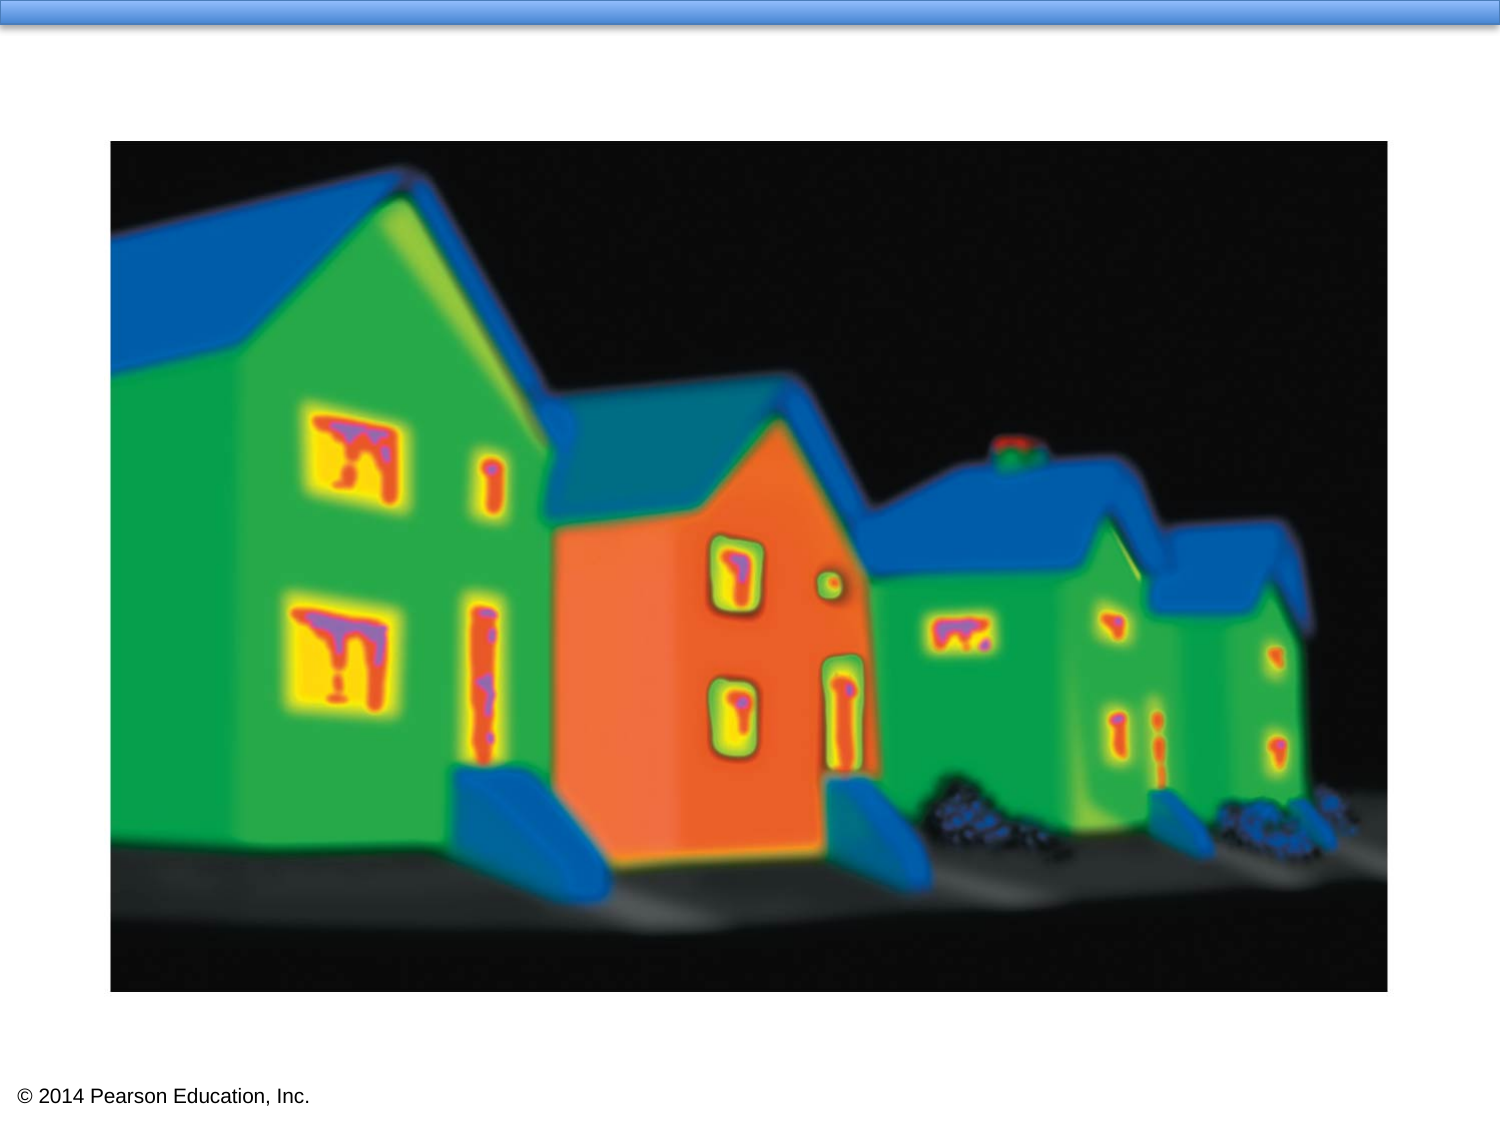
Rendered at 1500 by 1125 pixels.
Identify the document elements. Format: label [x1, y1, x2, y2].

picture [104, 132, 1396, 999]
